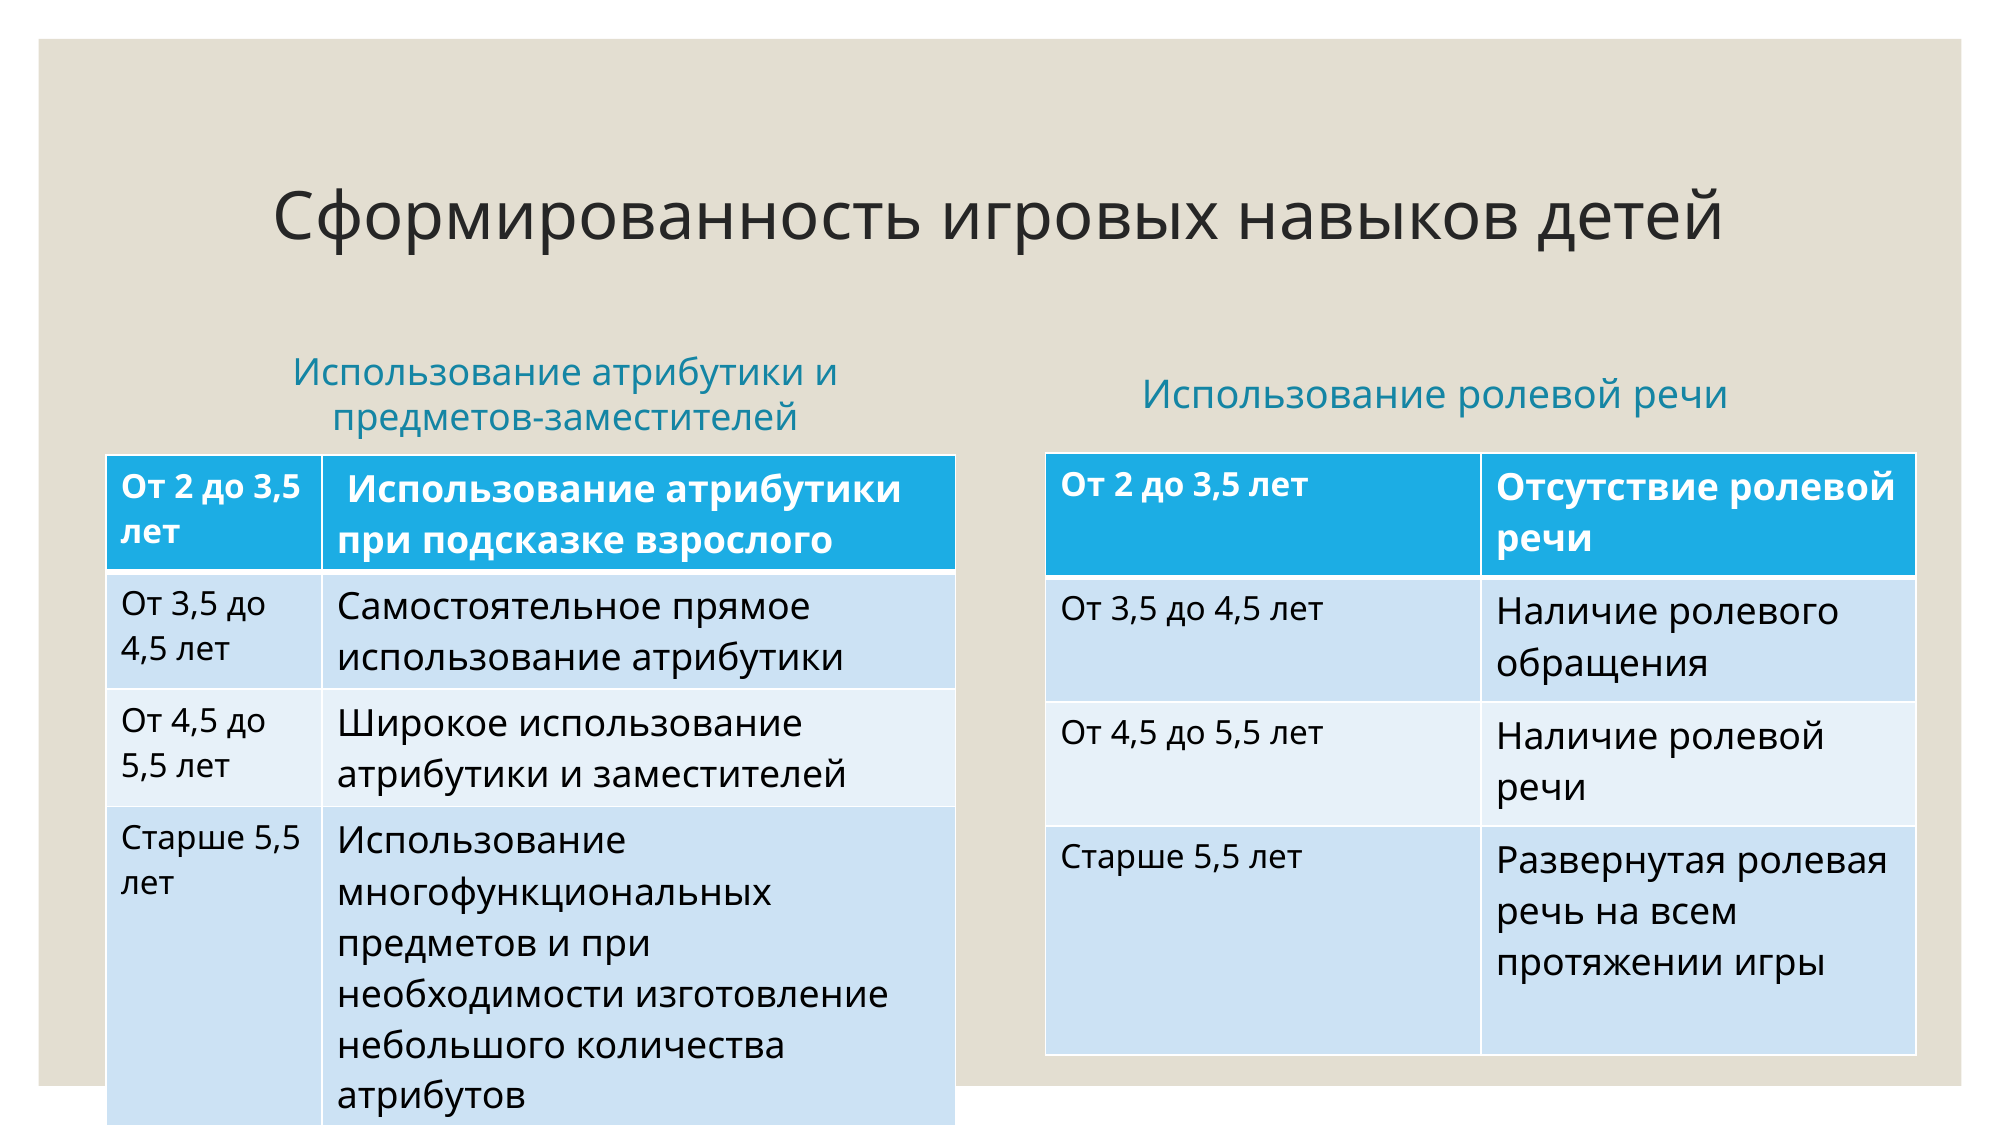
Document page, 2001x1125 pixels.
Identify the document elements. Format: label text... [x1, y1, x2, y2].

table_cell Старше 5,5 лет [107, 807, 321, 1125]
table_cell Самостоятельное прямое использование атрибутики [323, 575, 955, 688]
table_cell Развернутая ролевая речь на всем протяжении игры [1482, 827, 1915, 1054]
table_cell Старше 5,5 лет [1046, 827, 1480, 1054]
table_header От 2 до 3,5 лет [107, 456, 321, 569]
table_cell Широкое использование атрибутики и заместителей [323, 690, 955, 806]
table_cell От 4,5 до 5,5 лет [107, 690, 321, 806]
list Использование атрибутики и предметов-заместителей [175, 340, 956, 446]
table_header Использование атрибутики при подсказке взрослого [323, 456, 955, 569]
list Использование ролевой речи [1045, 340, 1826, 446]
table_cell От 3,5 до 4,5 лет [107, 575, 321, 688]
table_header Отсутствие ролевой речи [1482, 454, 1915, 575]
table_cell Наличие ролевого обращения [1482, 580, 1915, 701]
title Сформированность игровых навыков детей [174, 105, 1825, 331]
table_header От 2 до 3,5 лет [1046, 454, 1480, 575]
table_cell Использование многофункциональных предметов и при необходимости изготовление небольшого количества атрибутов [323, 807, 955, 1125]
table_cell От 4,5 до 5,5 лет [1046, 703, 1480, 825]
table_cell От 3,5 до 4,5 лет [1046, 580, 1480, 701]
table_cell Наличие ролевой речи [1482, 703, 1915, 825]
